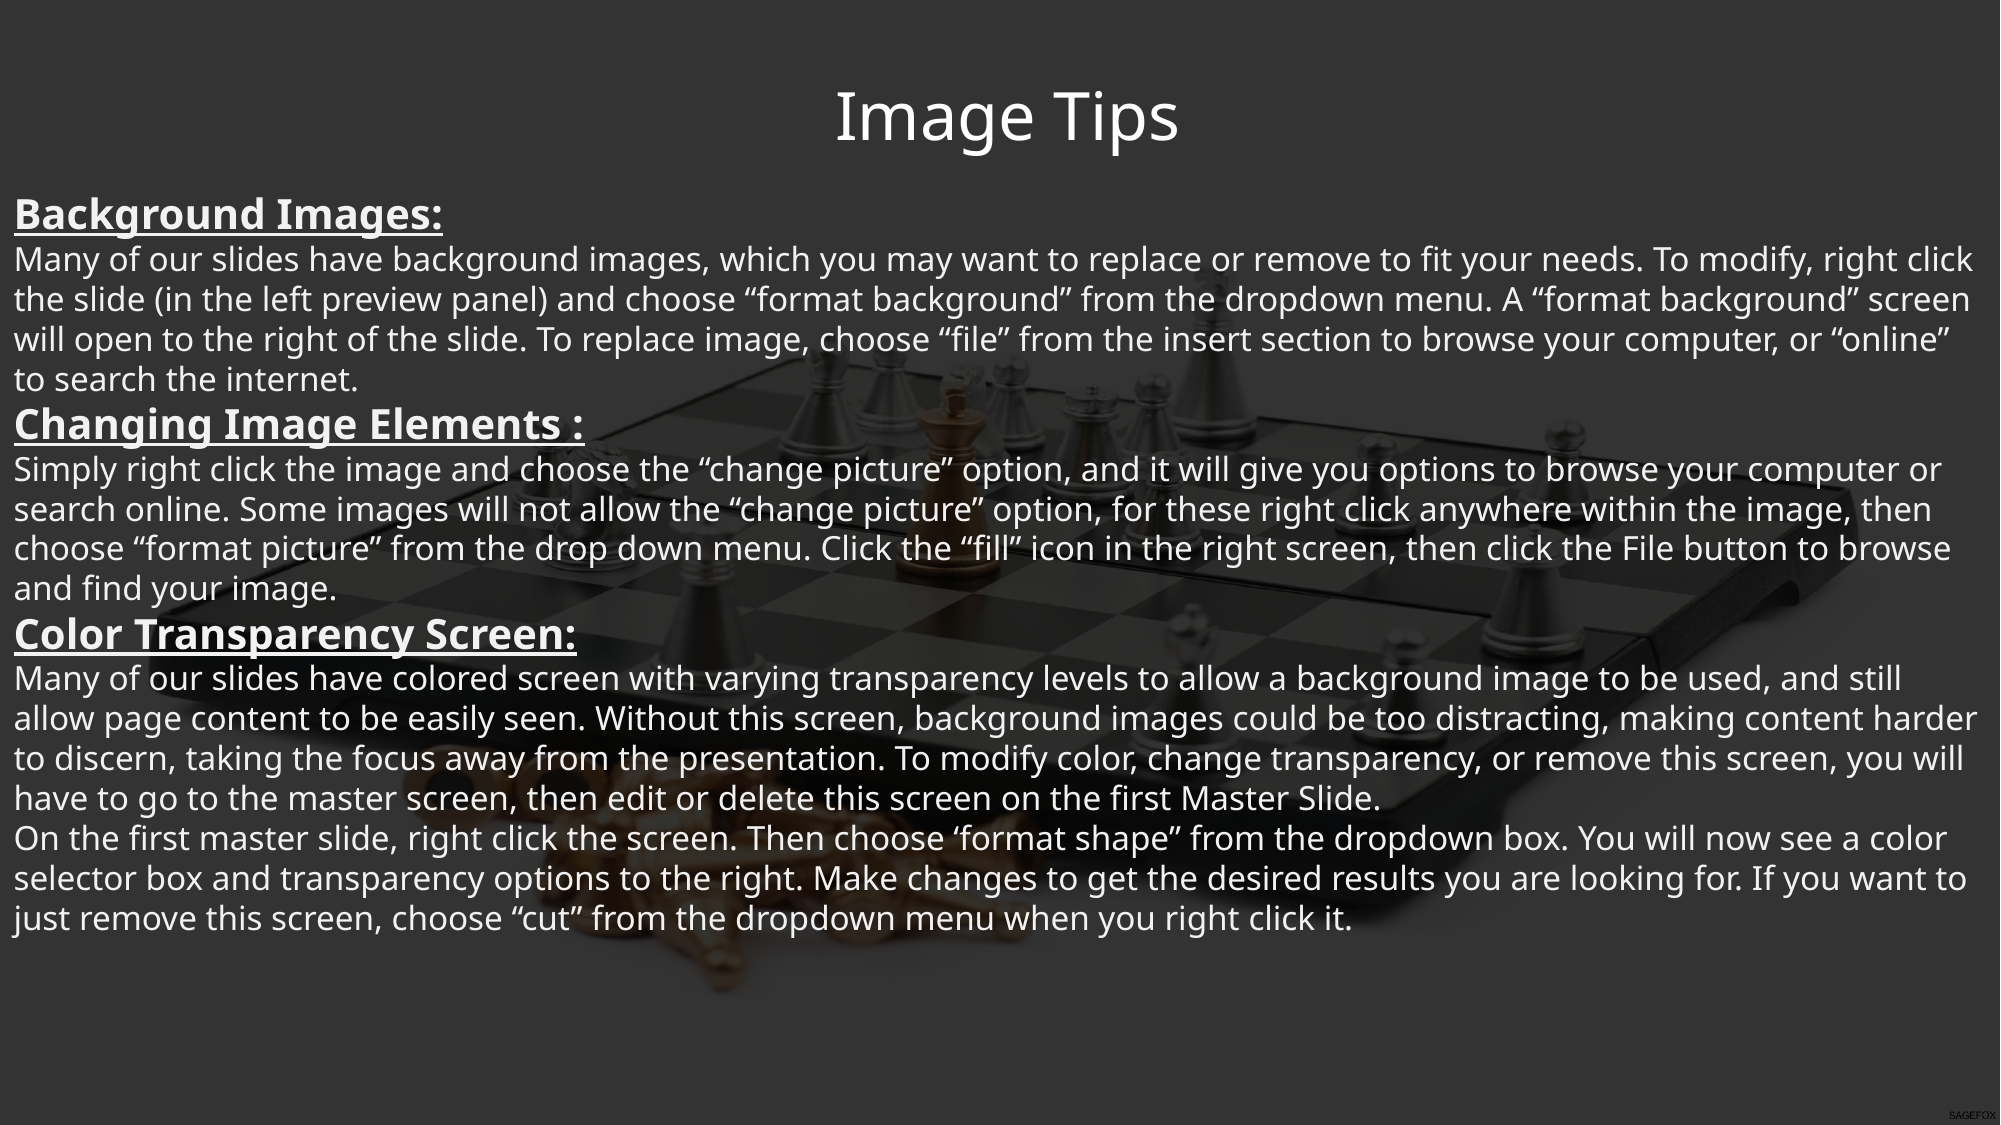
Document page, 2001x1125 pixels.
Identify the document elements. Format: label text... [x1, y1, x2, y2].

text_box Background Images: Many of our slides have background images, which you may want to replace or remove to fit your needs. To modify, right click the slide (in the left preview panel) and choose “format background” from the dropdown menu. A “format background” screen will open to the right of the slide. To replace image, choose “file” from the insert section to browse your computer, or “online” to search the internet. Changing Image Elements : Simply right click the image and choose the “change picture” option, and it will give you options to browse your computer or search online. Some images will not allow the “change picture” option, for these right click anywhere within the image, then choose “format picture” from the drop down menu. Click the “fill” icon in the right screen, then click the File button to browse and find your image. Color Transparency Screen: Many of our slides have colored screen with varying transparency levels to allow a background image to be used, and still allow page content to be easily seen. Without this screen, background images could be too distracting, making content harder to discern, taking the focus away from the presentation. To modify color, change transparency, or remove this screen, you will have to go to the master screen, then edit or delete this screen on the first Master Slide. On the first master slide, right click the screen. Then choose ‘format shape” from the dropdown box. You will now see a color selector box and transparency options to the right. Make changes to get the desired results you are looking for. If you want to just remove this screen, choose “cut” from the dropdown menu when you right click it. [0, 0, 2000, 1125]
title Image Tips [597, 59, 1420, 177]
